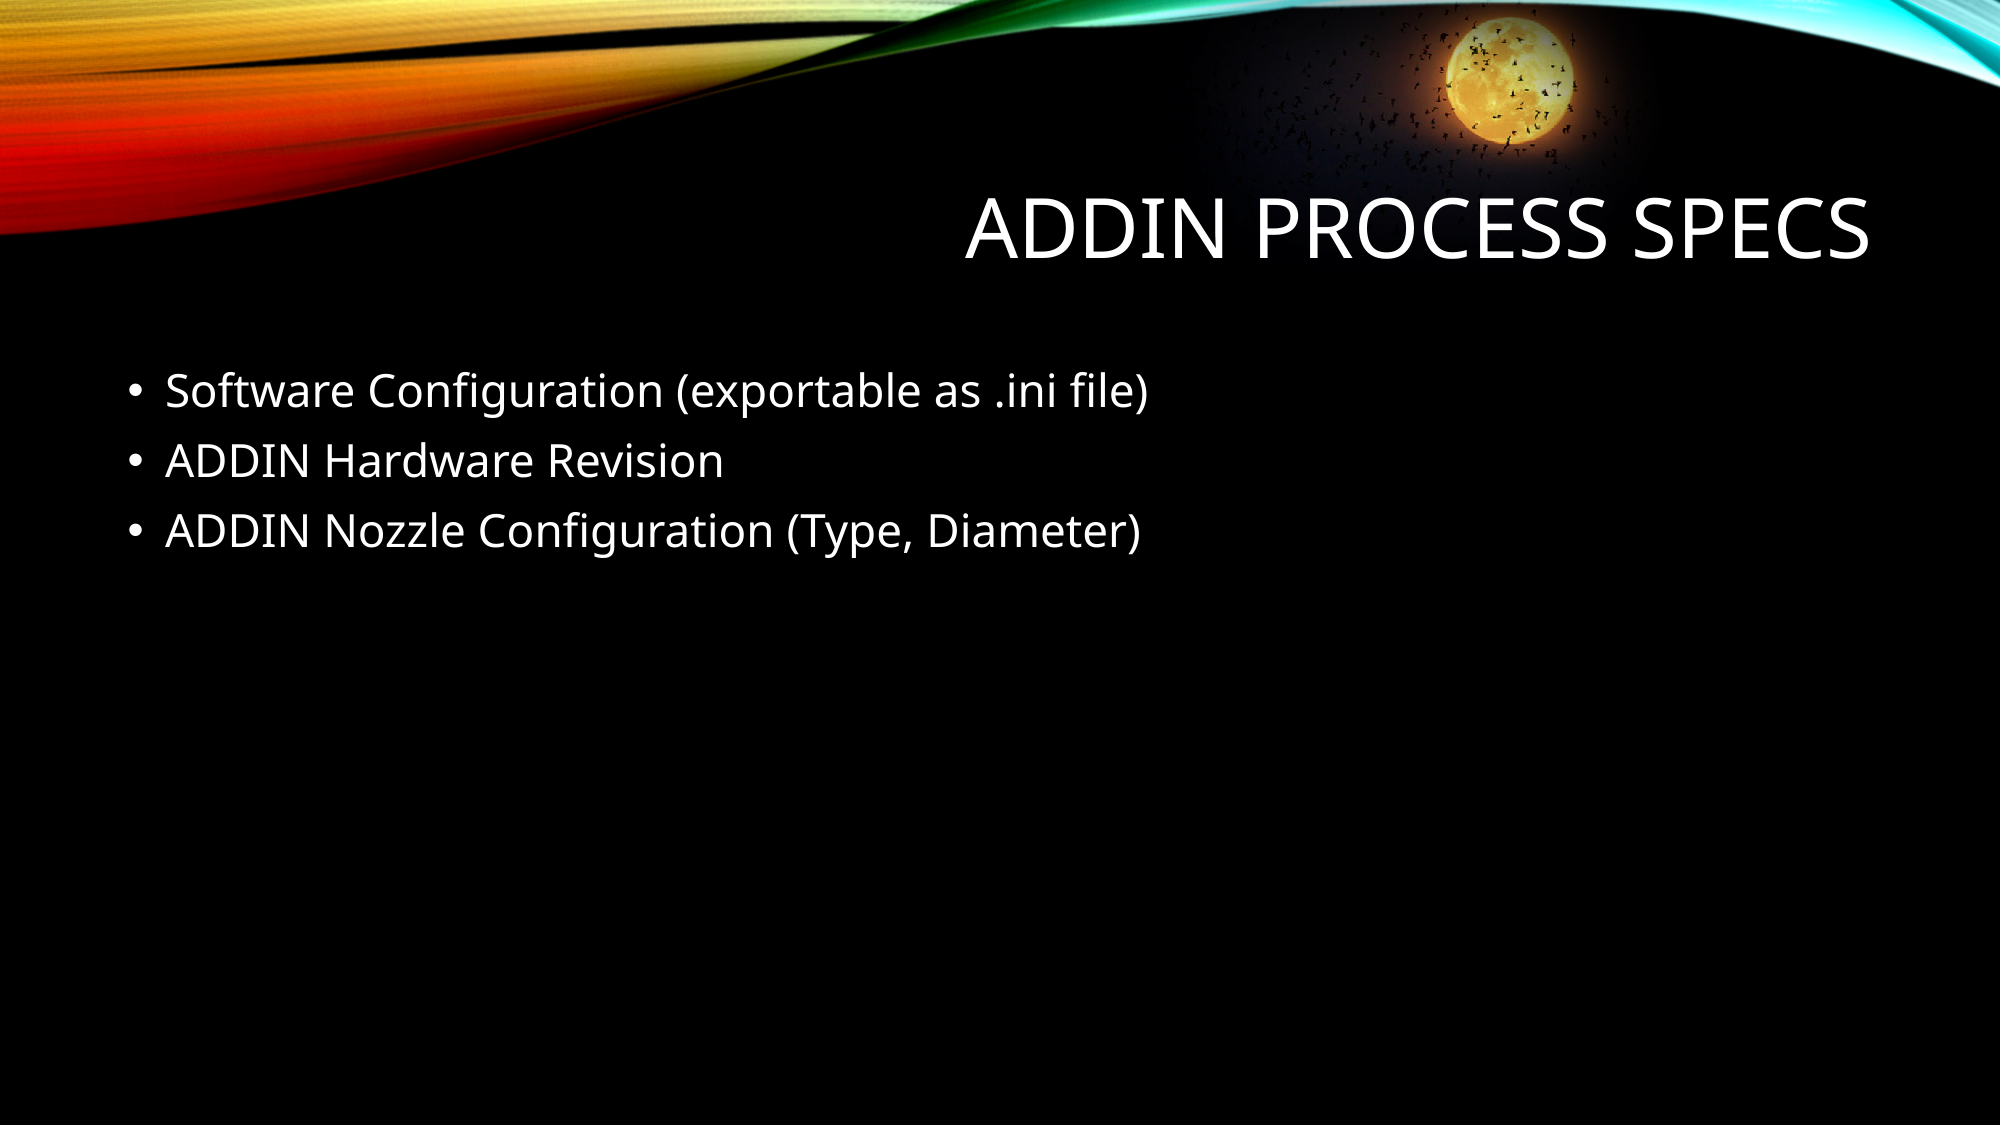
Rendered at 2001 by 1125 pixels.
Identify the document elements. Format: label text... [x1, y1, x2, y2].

list Software Configuration (exportable as .ini file) ADDIN Hardware Revision ADDIN Nozzle Configuration (Type, Diameter) [112, 360, 1888, 1021]
title ADDIN Process specs [474, 125, 1888, 338]
picture [0, 0, 2000, 237]
